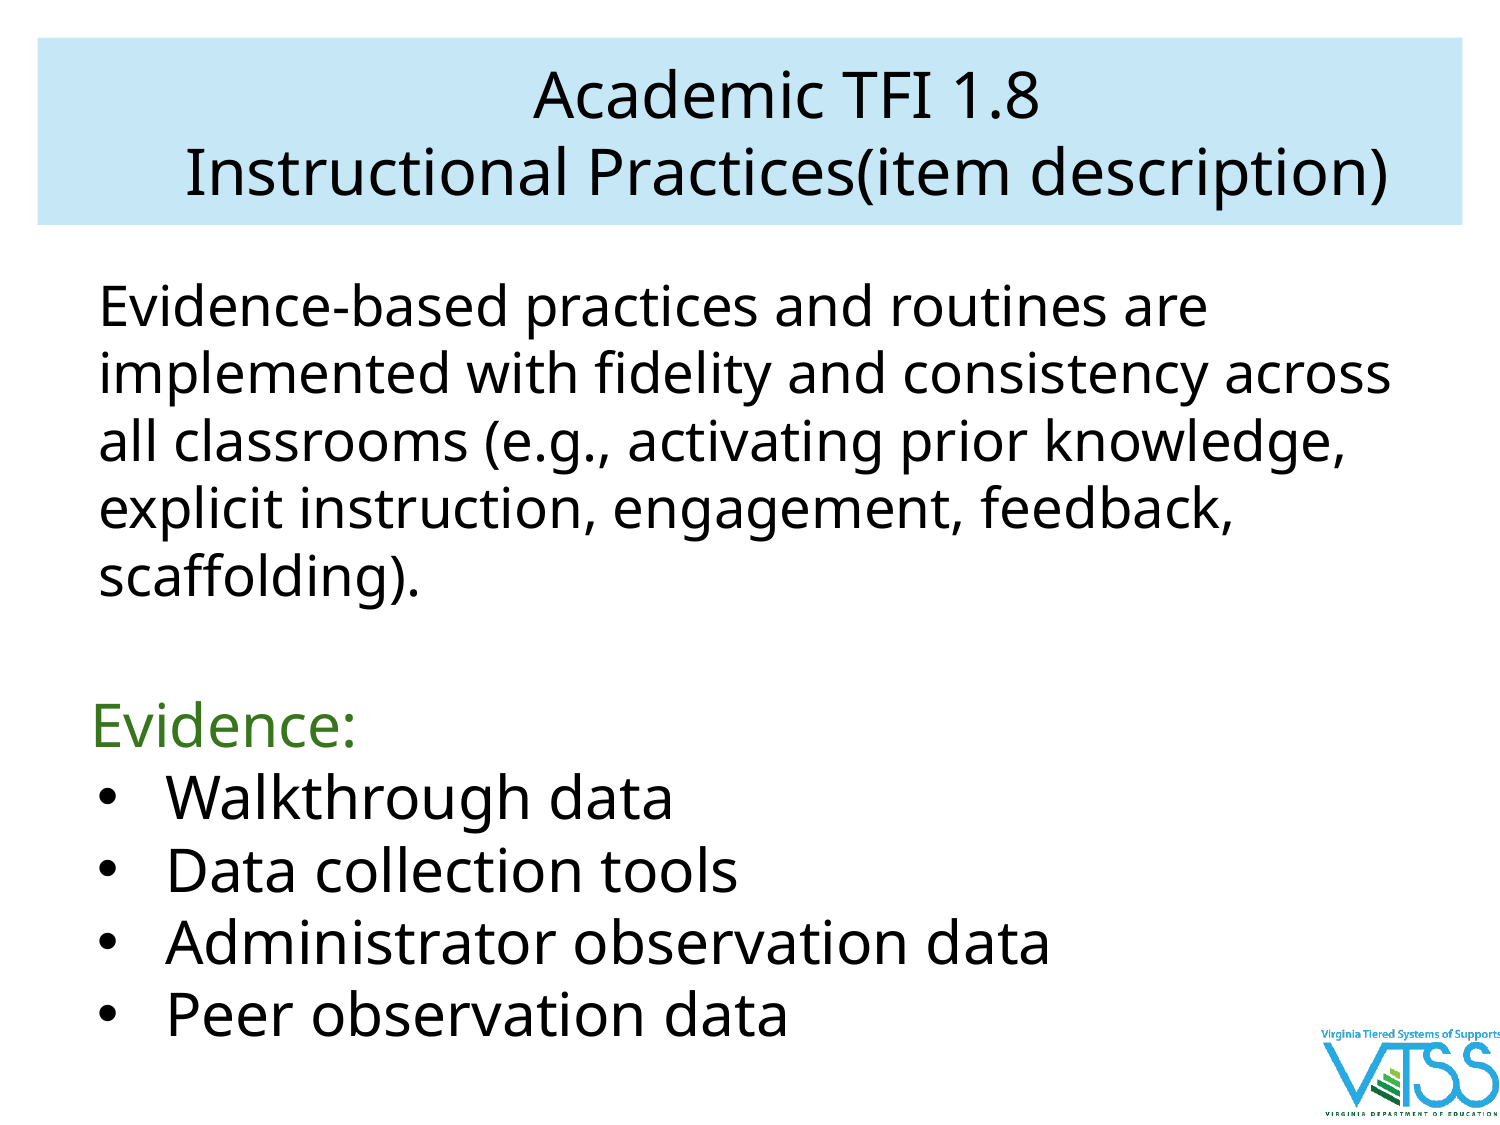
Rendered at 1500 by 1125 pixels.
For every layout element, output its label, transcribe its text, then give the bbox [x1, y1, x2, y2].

title Academic TFI 1.8 Instructional Practices(item description) [37, 37, 1463, 225]
list Evidence-based practices and routines are implemented with fidelity and consistency across all classrooms (e.g., activating prior knowledge, explicit instruction, engagement, feedback, scaffolding). Evidence: Walkthrough data Data collection tools Administrator observation data Peer observation data [75, 262, 1425, 1065]
picture [1321, 1029, 1500, 1116]
